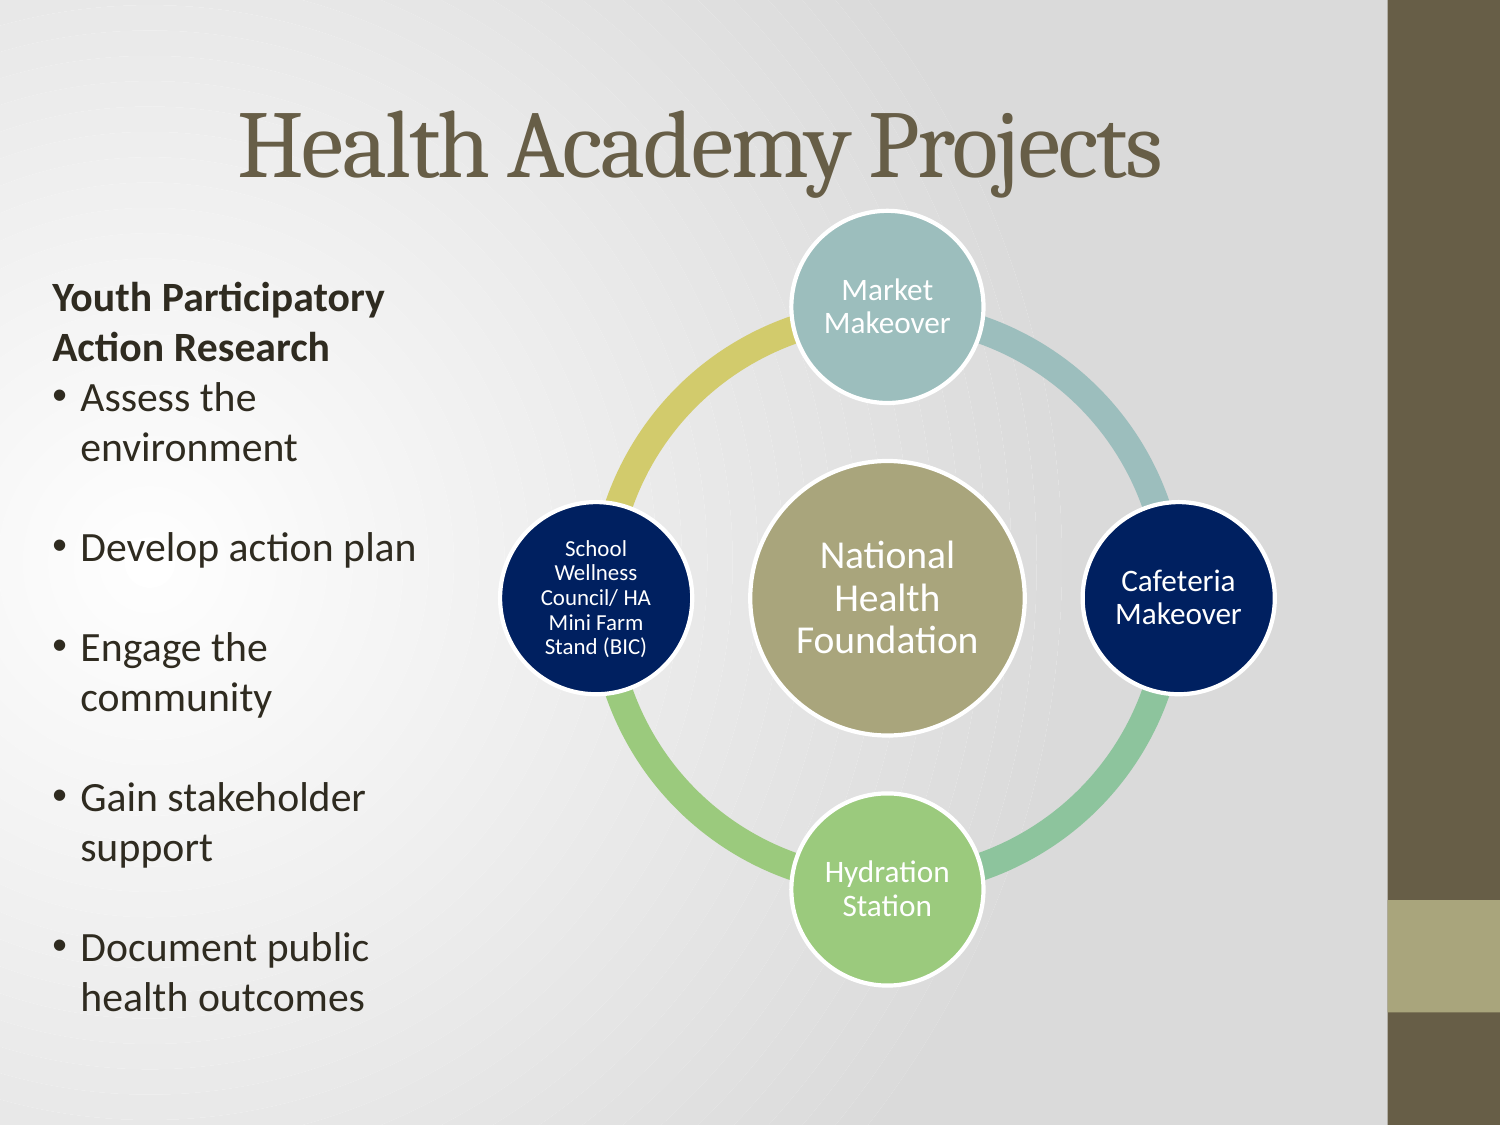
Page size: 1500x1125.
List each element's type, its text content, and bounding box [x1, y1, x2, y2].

title Health Academy Projects [75, 45, 1325, 233]
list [349, 210, 1426, 987]
text_box Youth Participatory Action Research Assess the environment Develop action plan Engage the community Gain stakeholder support Document public health outcomes [37, 262, 438, 1028]
